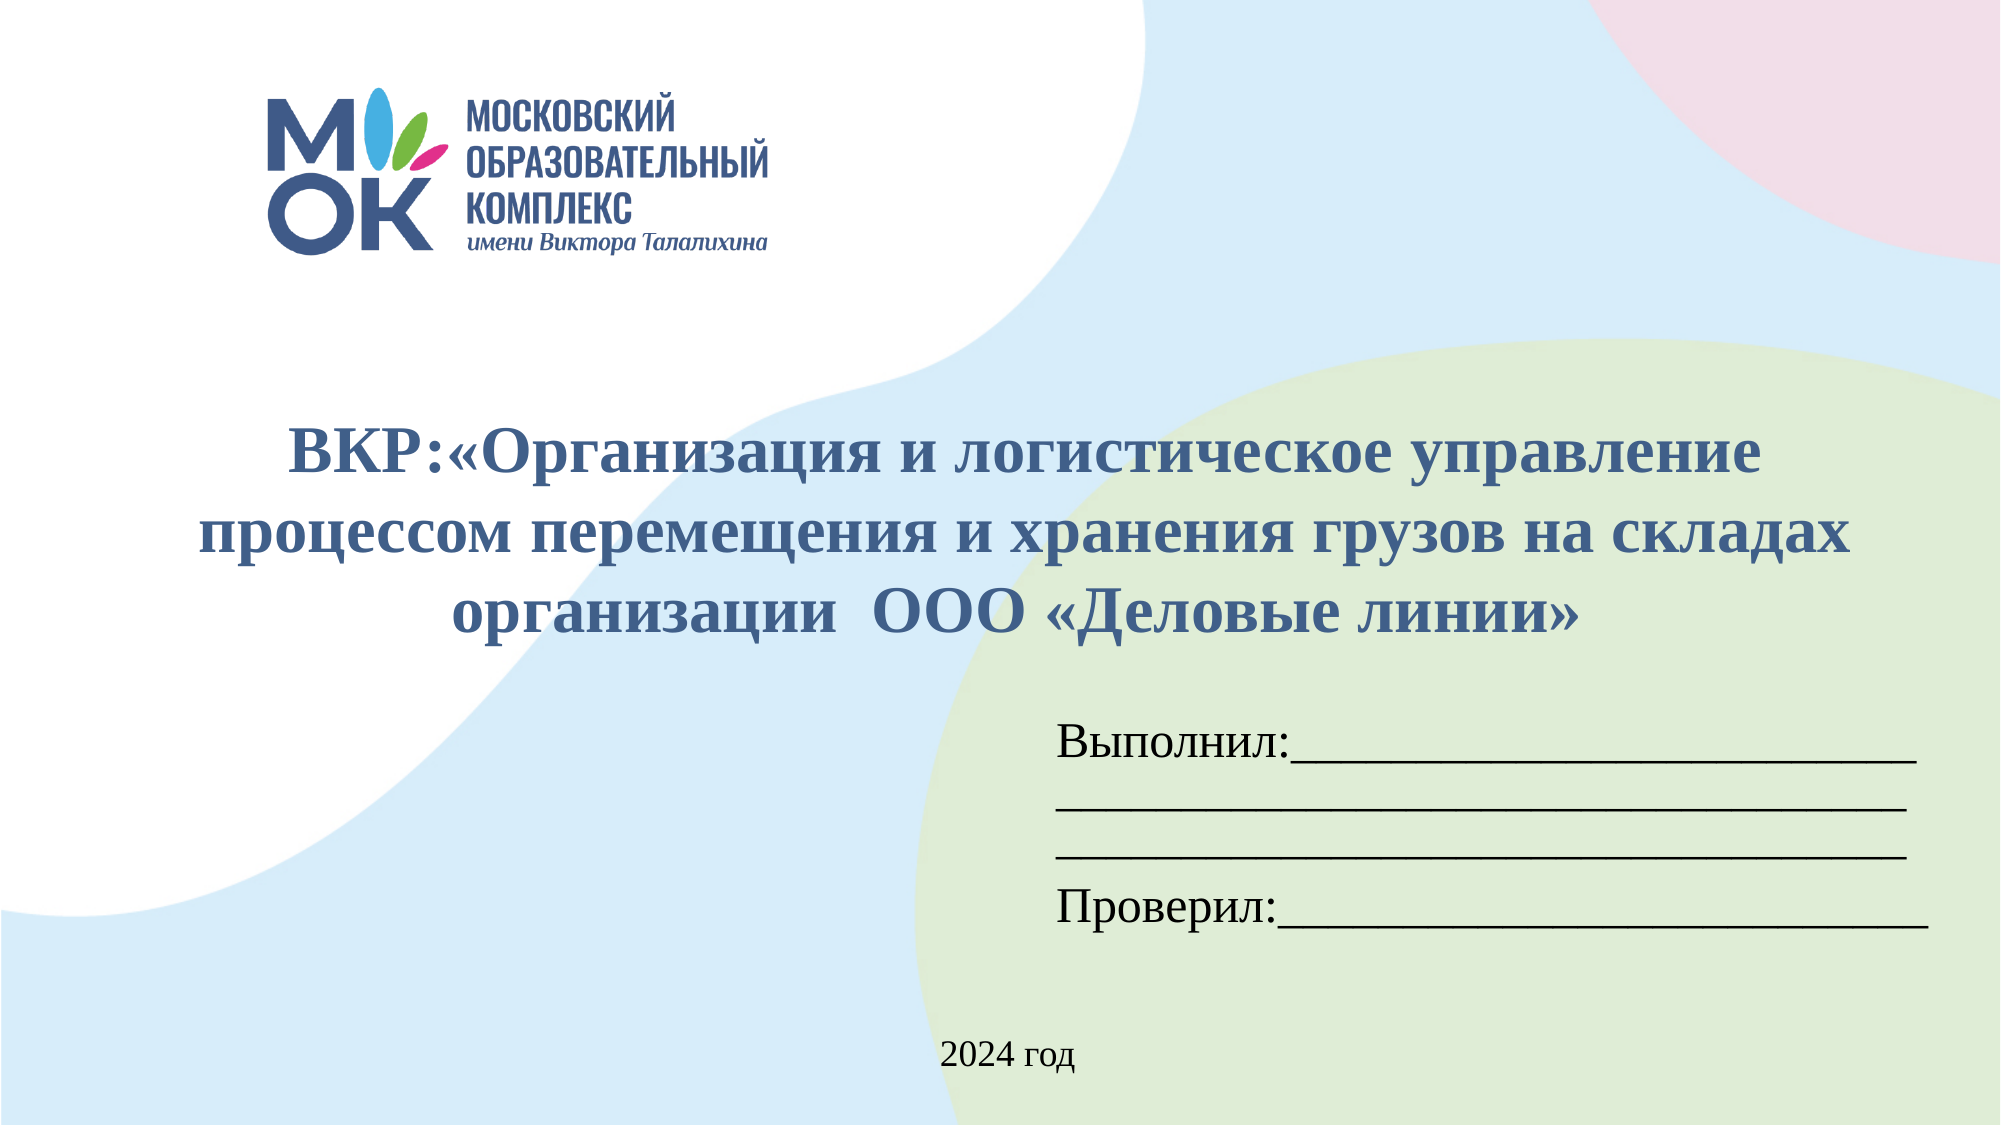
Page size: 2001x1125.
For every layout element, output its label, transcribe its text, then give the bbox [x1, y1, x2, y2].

title ВКР:«Организация и логистическое управление процессом перемещения и хранения грузов на складах организации ООО «Деловые линии» [138, 331, 1914, 654]
picture [0, 0, 2001, 1125]
subtitle Выполнил:_____________________________________________________________________________________________ Проверил:__________________________ [1041, 712, 1944, 984]
text_box 2024 год [875, 1029, 1140, 1103]
